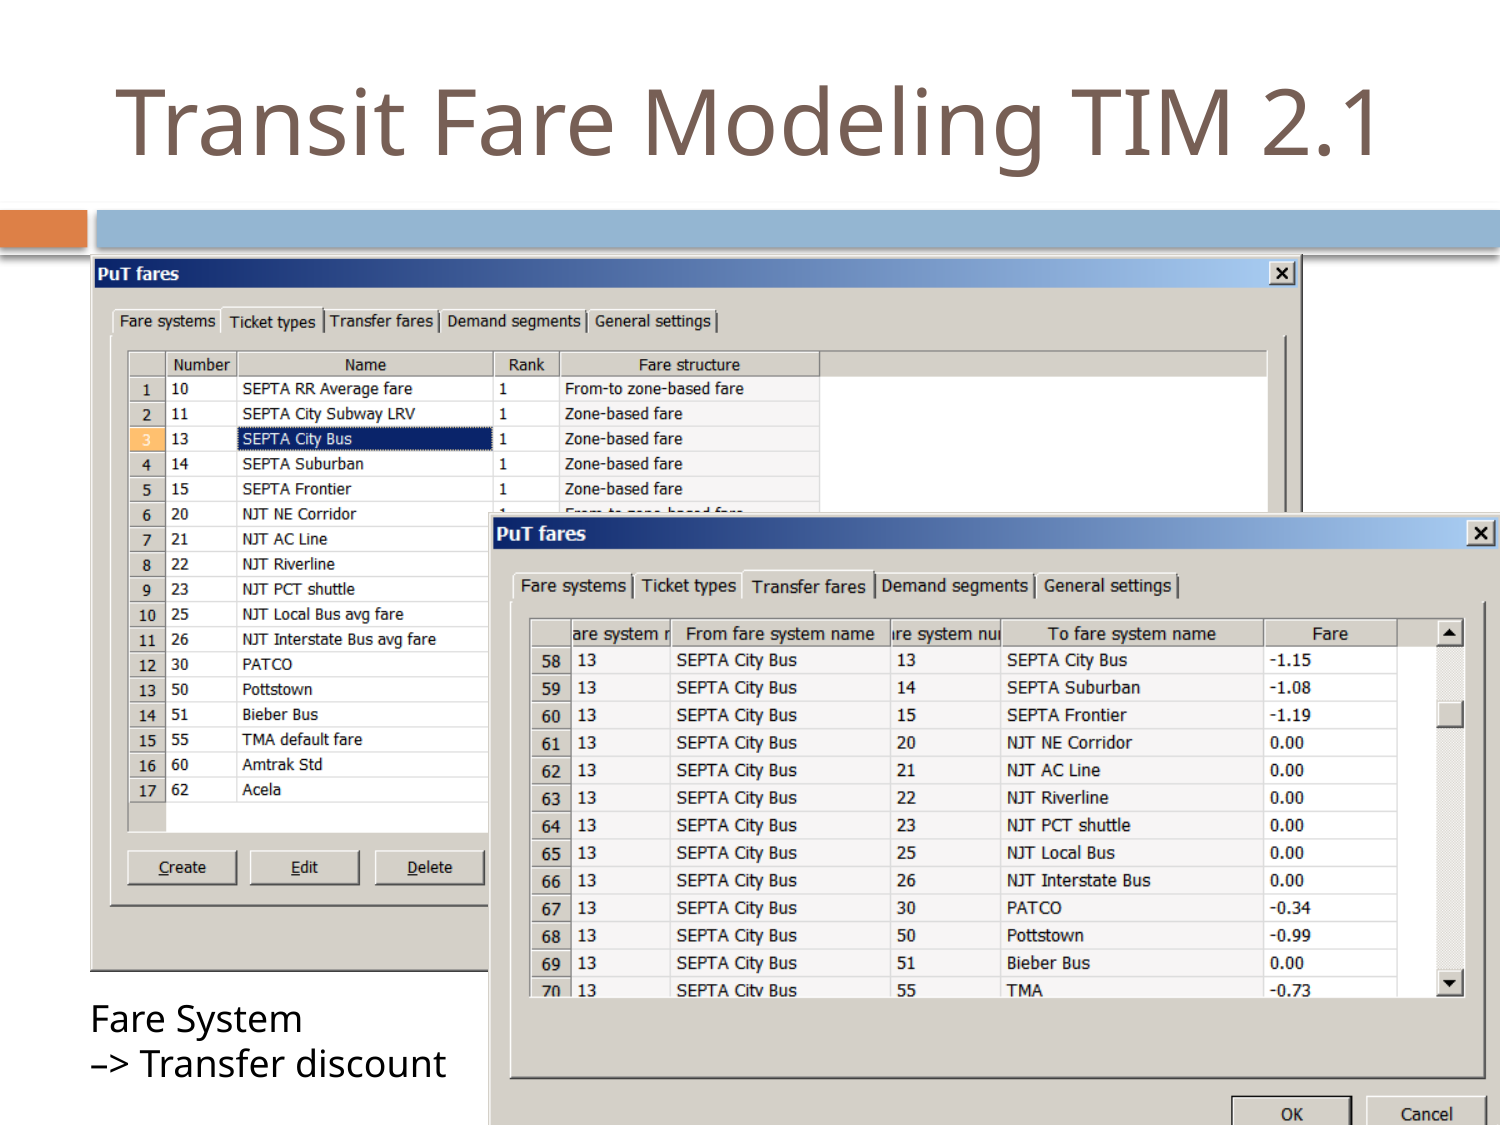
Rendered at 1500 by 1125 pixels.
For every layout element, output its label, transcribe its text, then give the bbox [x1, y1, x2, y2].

picture [89, 254, 1500, 1125]
title Transit Fare Modeling TIM 2.1 [100, 37, 1438, 200]
text_box Fare System –> Transfer discount [74, 987, 482, 1093]
